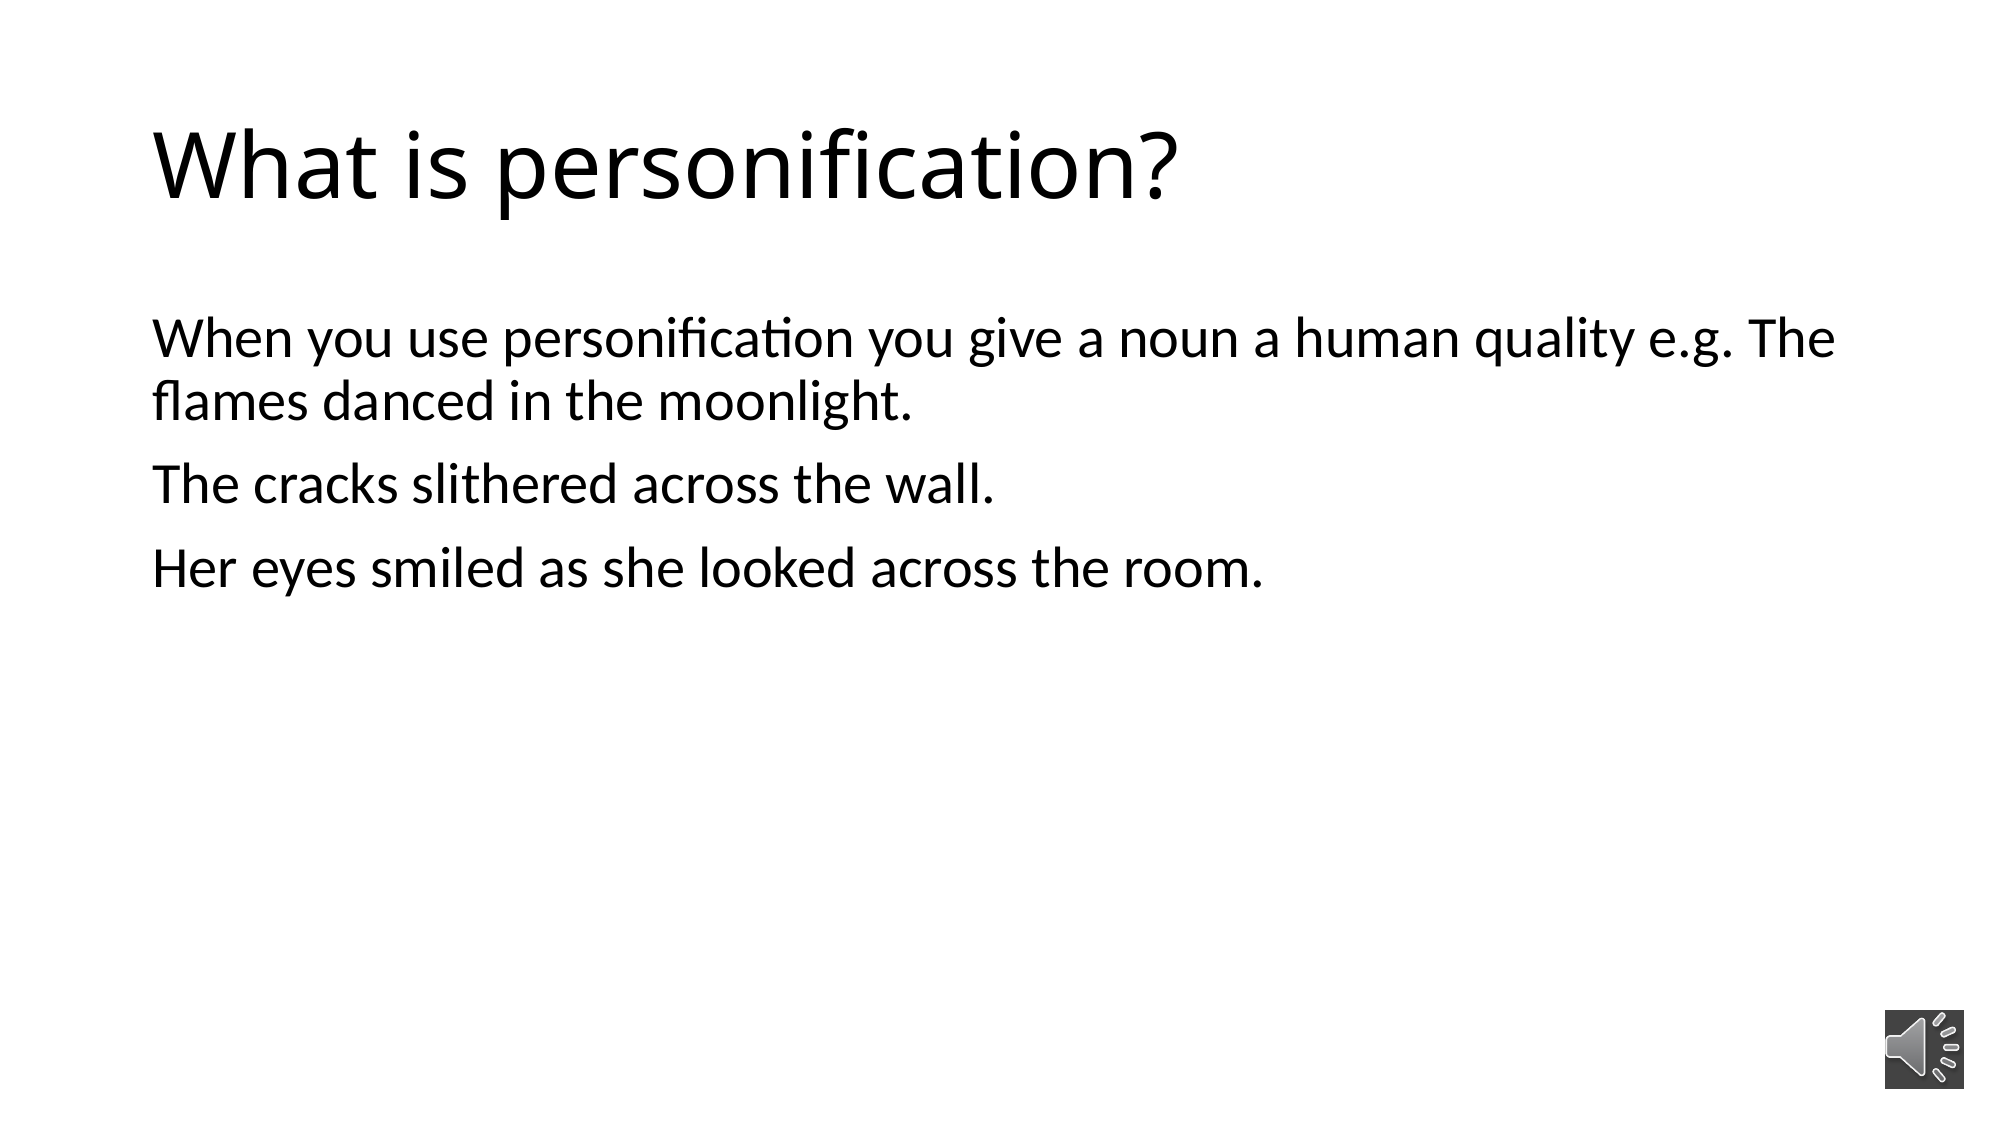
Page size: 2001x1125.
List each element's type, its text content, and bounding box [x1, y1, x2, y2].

picture [1884, 1009, 1965, 1090]
title What is personification? [137, 59, 1863, 278]
list When you use personification you give a noun a human quality e.g. The flames danced in the moonlight. The cracks slithered across the wall. Her eyes smiled as she looked across the room. [137, 299, 1863, 1014]
